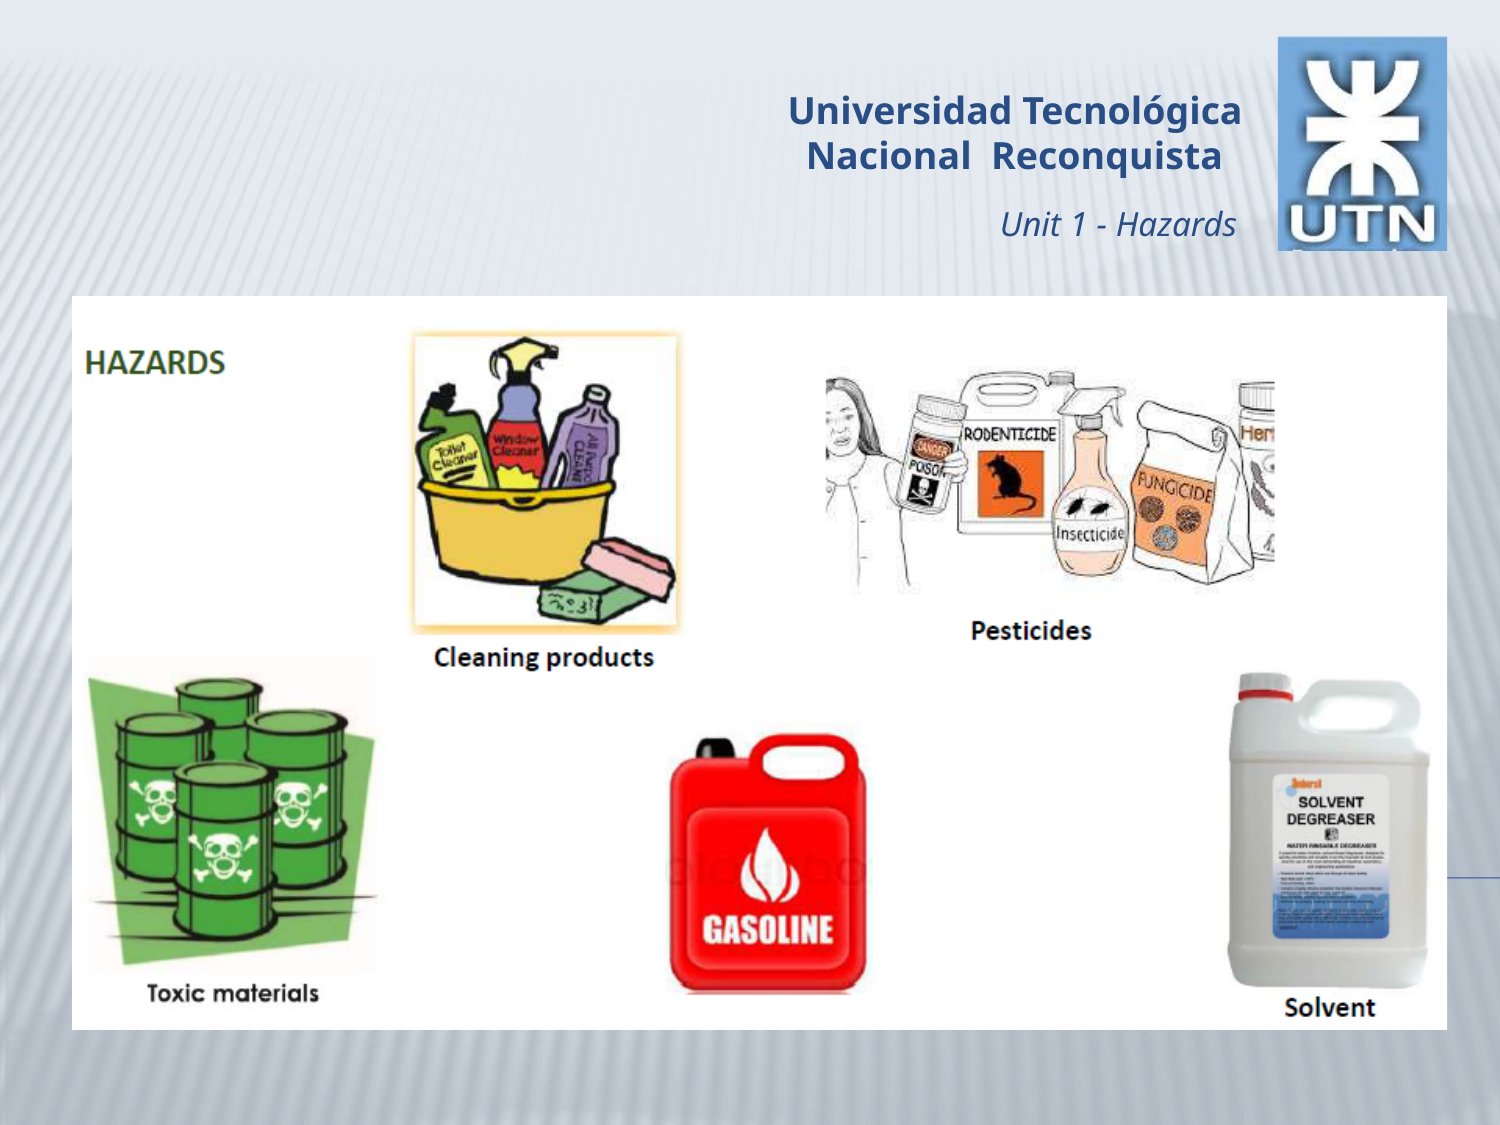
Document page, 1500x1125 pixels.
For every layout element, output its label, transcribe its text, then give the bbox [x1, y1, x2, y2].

picture [71, 296, 1448, 1030]
text_box Unit 1 - Hazards [974, 191, 1252, 251]
subtitle Universidad Tecnológica Nacional Reconquista [702, 65, 1258, 185]
picture [1277, 35, 1448, 252]
